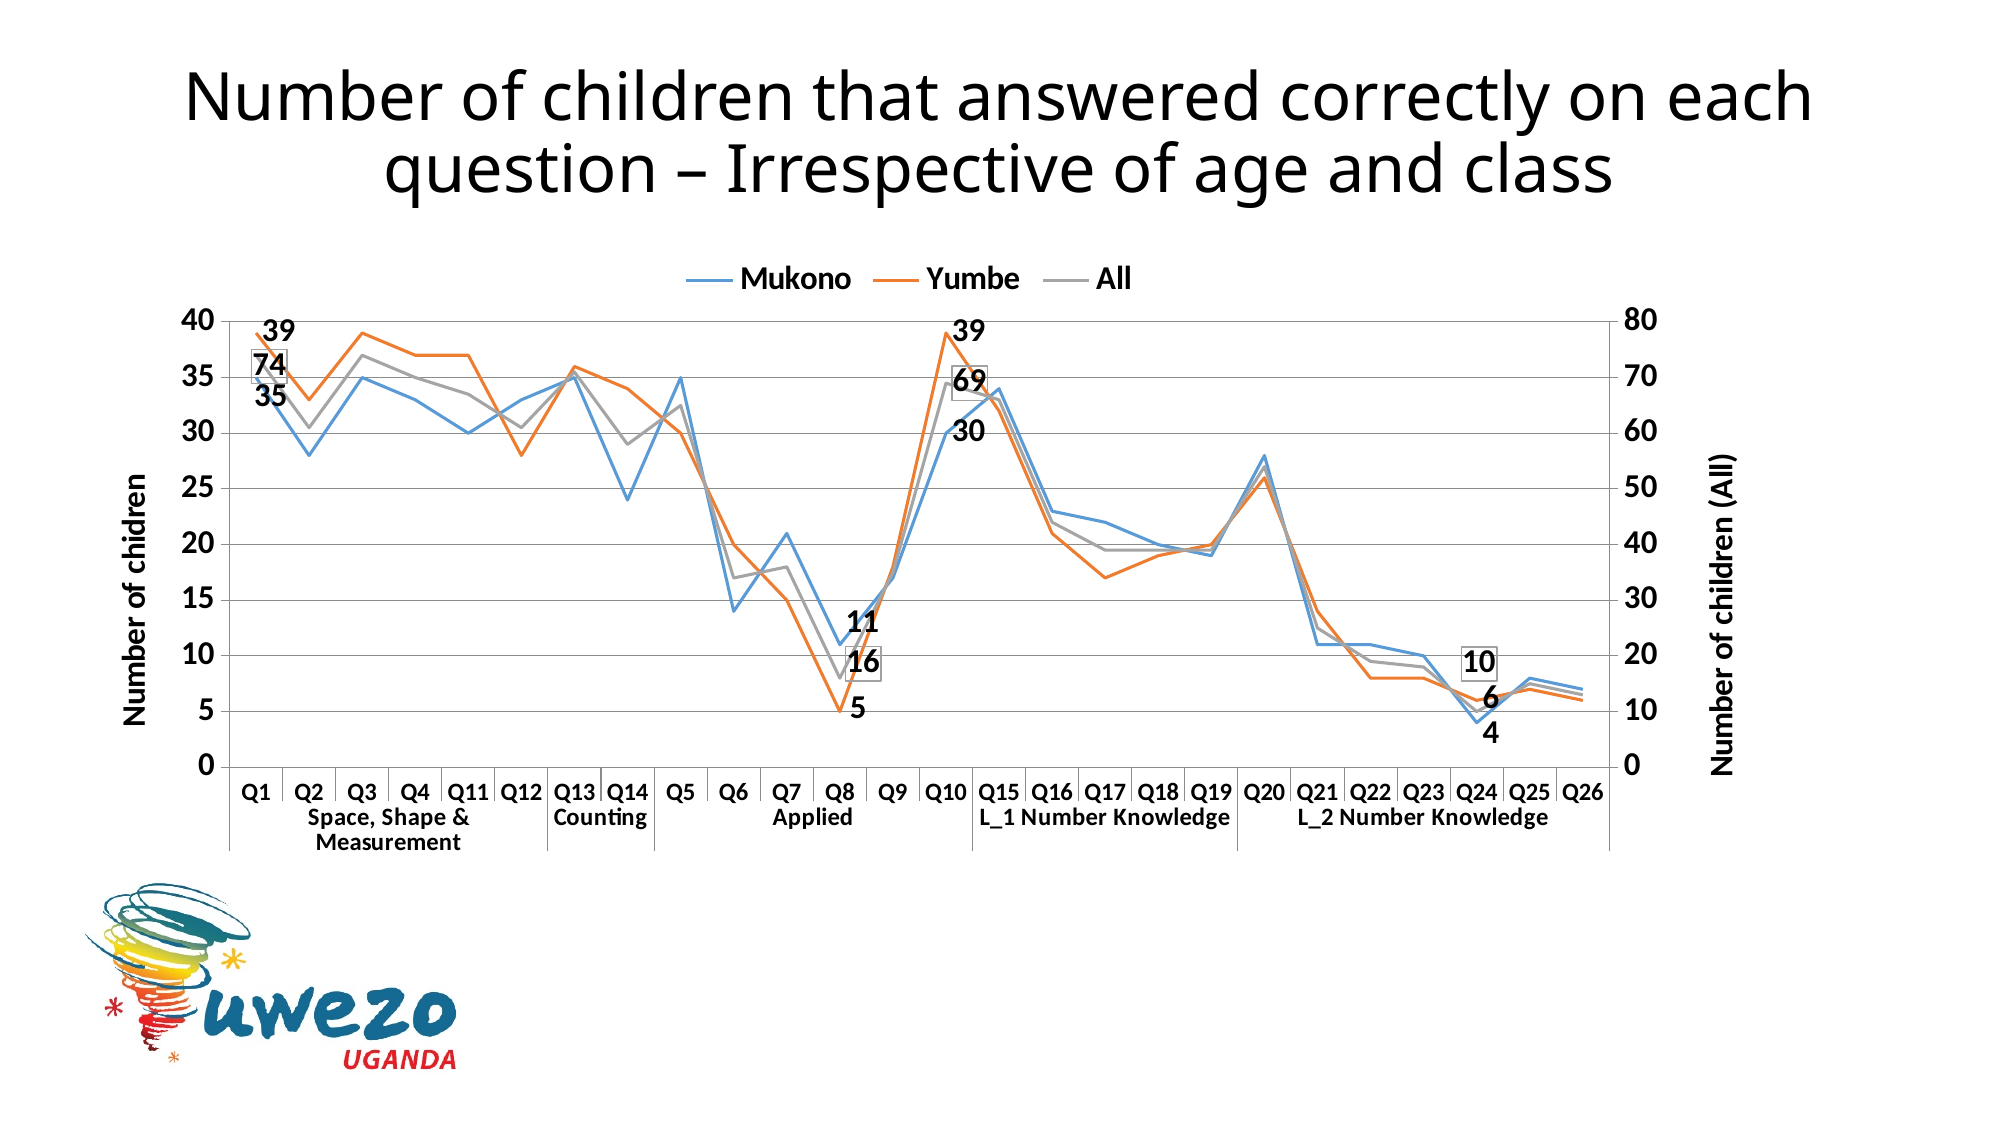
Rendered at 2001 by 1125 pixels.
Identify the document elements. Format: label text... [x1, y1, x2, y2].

chart [90, 246, 1750, 935]
text_box Number of children that answered correctly on each question – Irrespective of age and class [137, 0, 1863, 215]
picture [83, 880, 457, 1076]
